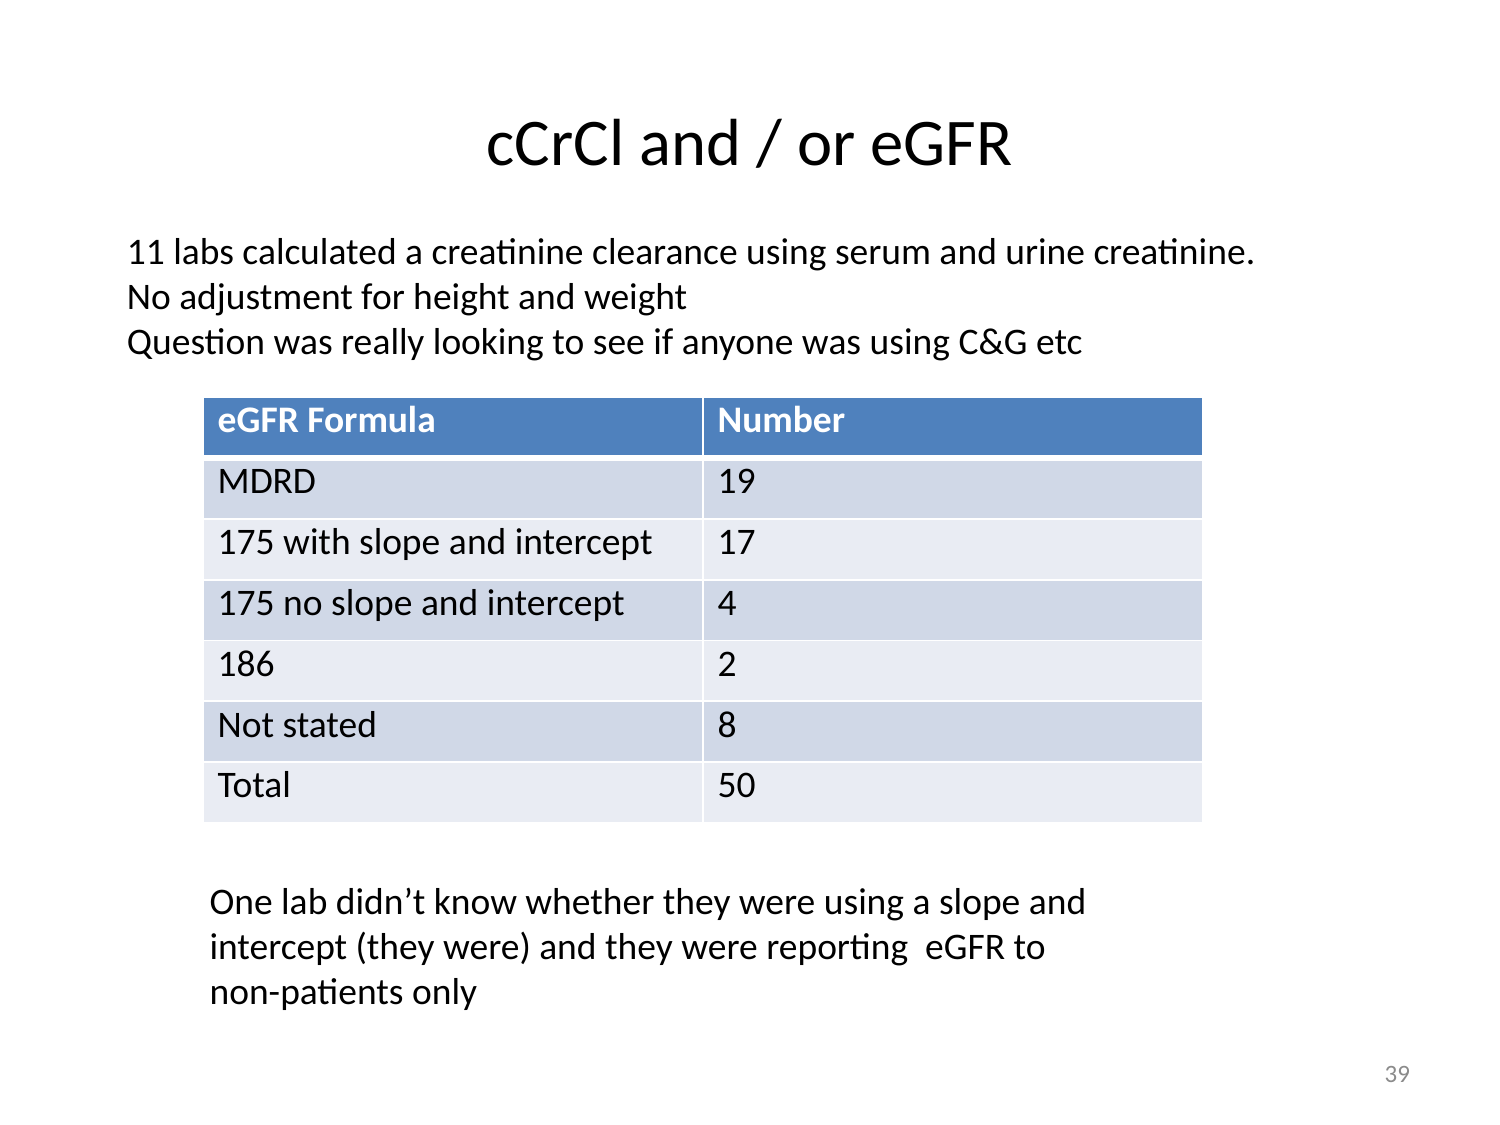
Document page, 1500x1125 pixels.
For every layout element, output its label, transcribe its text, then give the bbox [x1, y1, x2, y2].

table_header eGFR Formula [204, 398, 702, 455]
table_cell 19 [704, 461, 1202, 518]
table_cell 2 [704, 641, 1202, 700]
table_cell 8 [704, 702, 1202, 761]
title cCrCl and / or eGFR [75, 45, 1425, 233]
text_box 11 labs calculated a creatinine clearance using serum and urine creatinine. No adjustment for height and weight Question was really looking to see if anyone was using C&G etc [112, 219, 1294, 370]
slide_number 39 [1074, 1042, 1425, 1103]
table_cell 186 [204, 641, 702, 700]
table_cell Total [204, 763, 702, 822]
table_cell 4 [704, 581, 1202, 640]
table_cell 175 with slope and intercept [204, 520, 702, 579]
table_cell MDRD [204, 461, 702, 518]
table_cell 50 [704, 763, 1202, 822]
table_cell 175 no slope and intercept [204, 581, 702, 640]
table_cell 17 [704, 520, 1202, 579]
text_box One lab didn’t know whether they were using a slope and intercept (they were) and they were reporting eGFR to non-patients only [194, 869, 1117, 1020]
table_header Number [704, 398, 1202, 455]
table_cell Not stated [204, 702, 702, 761]
